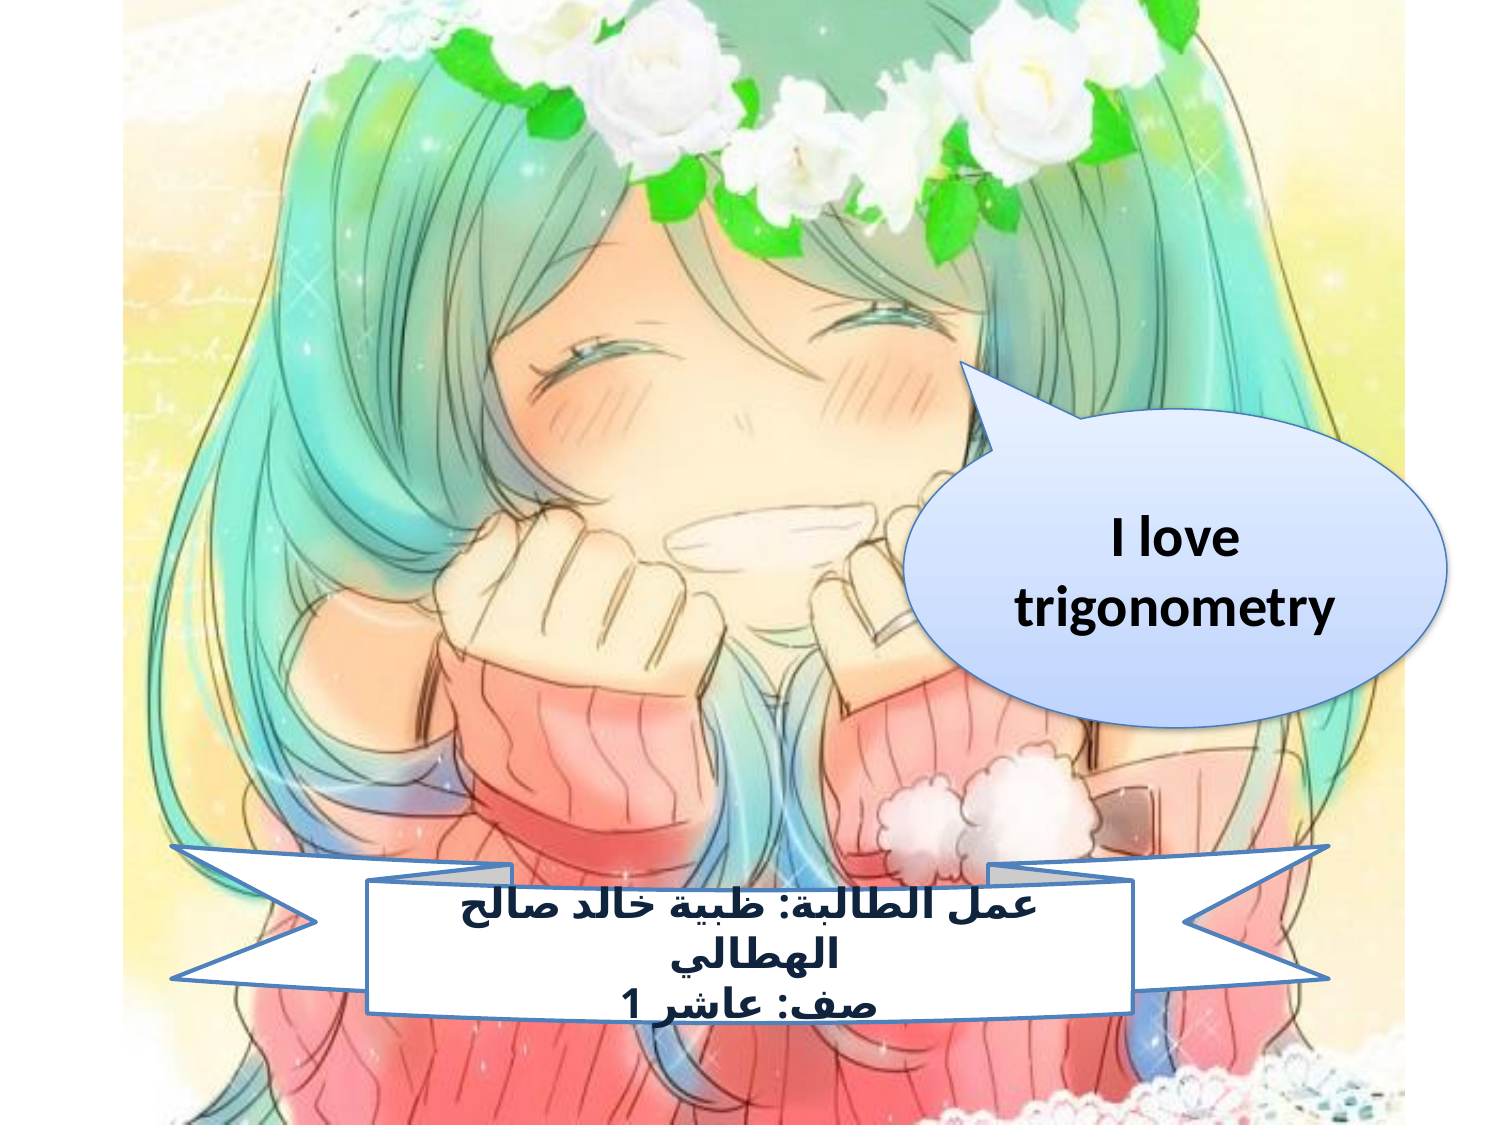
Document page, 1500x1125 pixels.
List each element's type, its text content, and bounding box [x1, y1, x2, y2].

picture [123, 0, 1405, 1125]
text_box I love trigonometry [1409, 486, 1448, 651]
